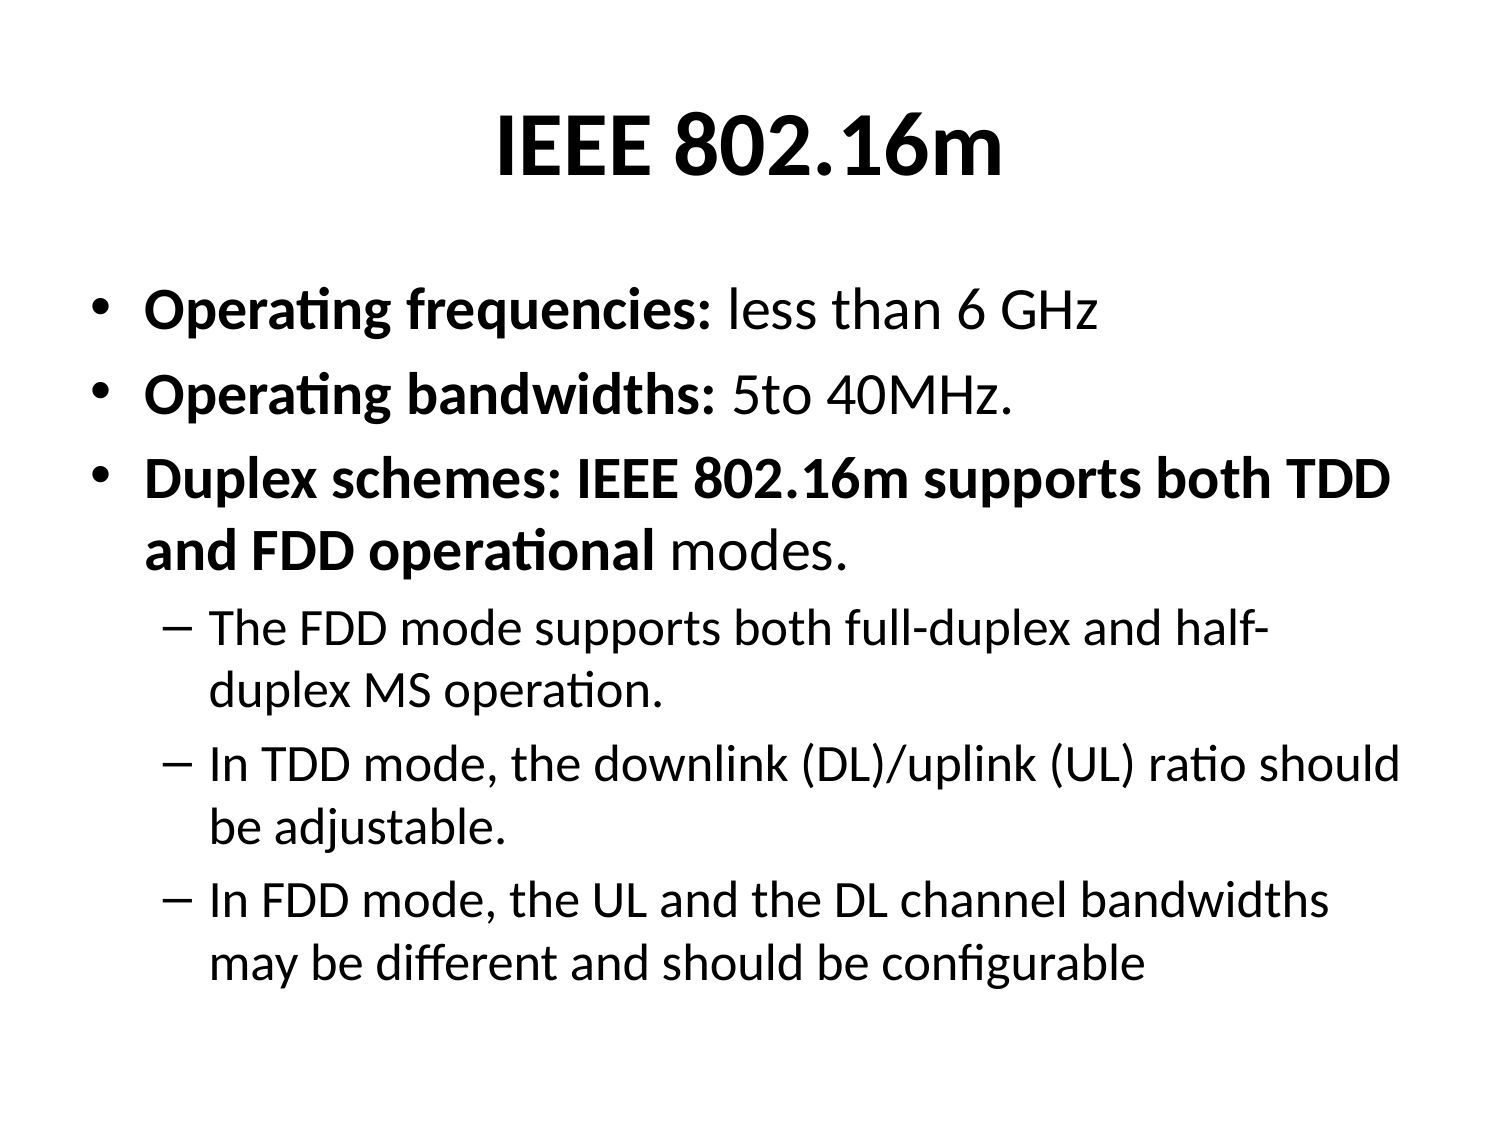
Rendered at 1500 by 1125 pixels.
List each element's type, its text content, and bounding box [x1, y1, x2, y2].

title IEEE 802.16m [75, 45, 1425, 233]
list Operating frequencies: less than 6 GHz Operating bandwidths: 5to 40MHz. Duplex schemes: IEEE 802.16m supports both TDD and FDD operational modes. The FDD mode supports both full-duplex and half-duplex MS operation. In TDD mode, the downlink (DL)/uplink (UL) ratio should be adjustable. In FDD mode, the UL and the DL channel bandwidths may be different and should be configurable [75, 262, 1425, 1005]
